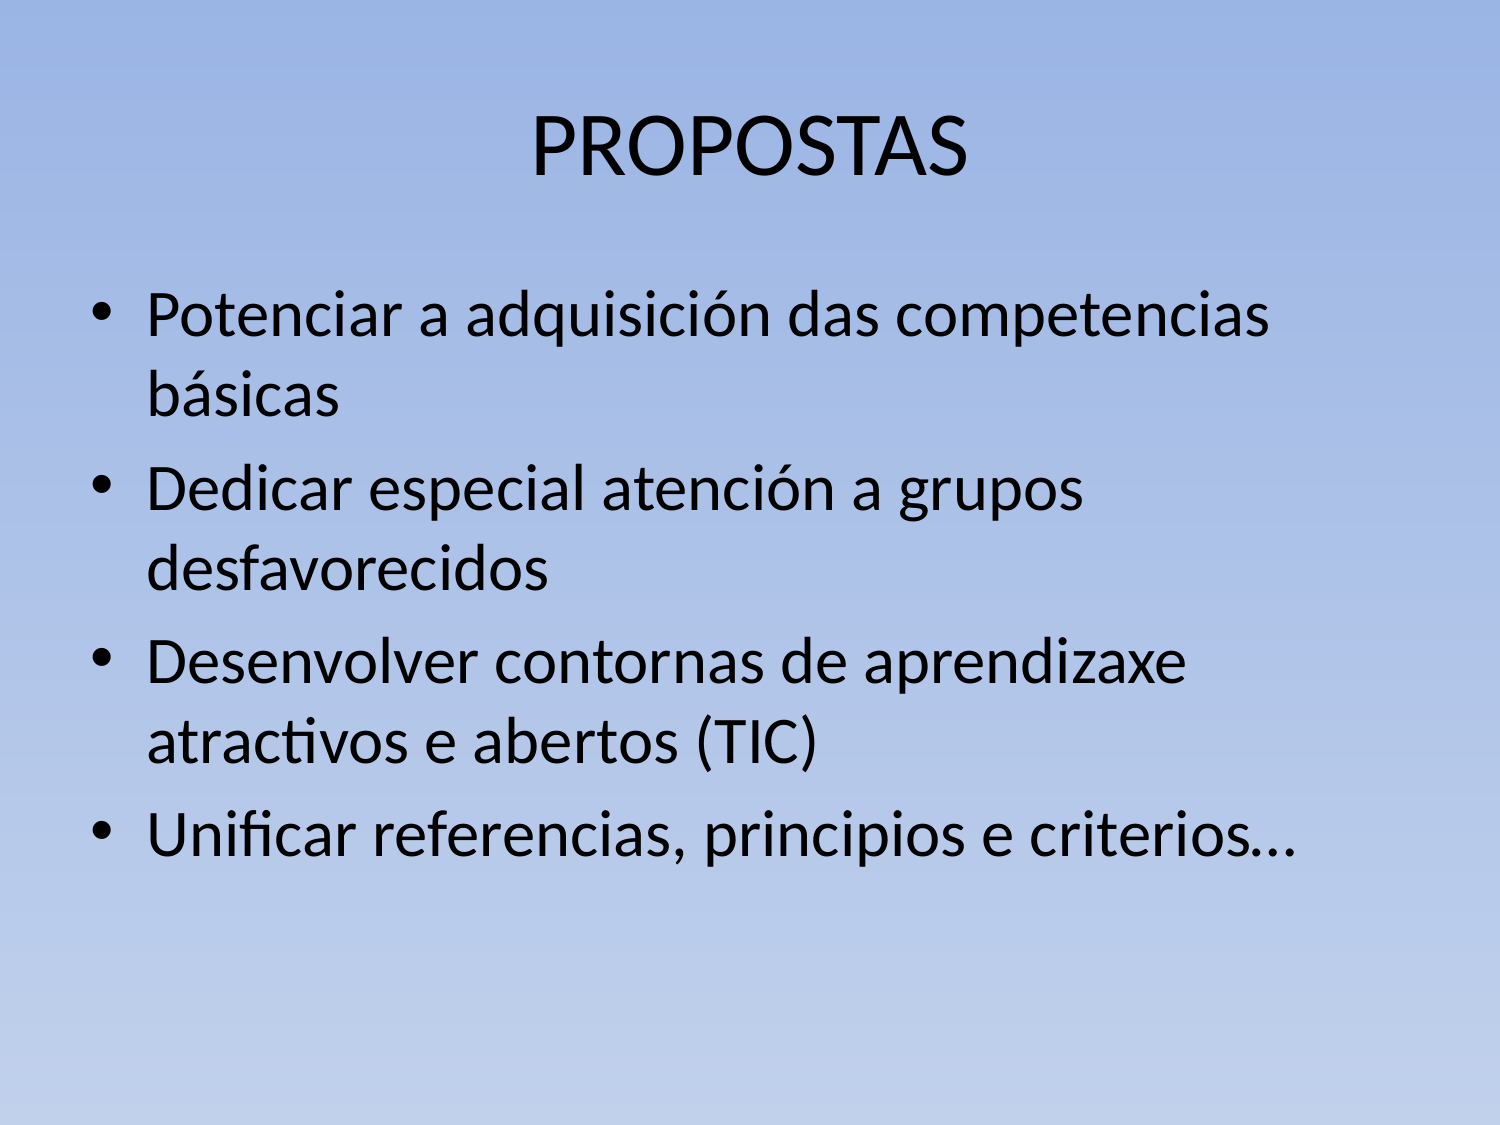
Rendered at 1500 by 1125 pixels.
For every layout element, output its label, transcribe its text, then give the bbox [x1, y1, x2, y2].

title PROPOSTAS [75, 45, 1425, 233]
list Potenciar a adquisición das competencias básicas Dedicar especial atención a grupos desfavorecidos Desenvolver contornas de aprendizaxe atractivos e abertos (TIC) Unificar referencias, principios e criterios… [75, 262, 1425, 1005]
